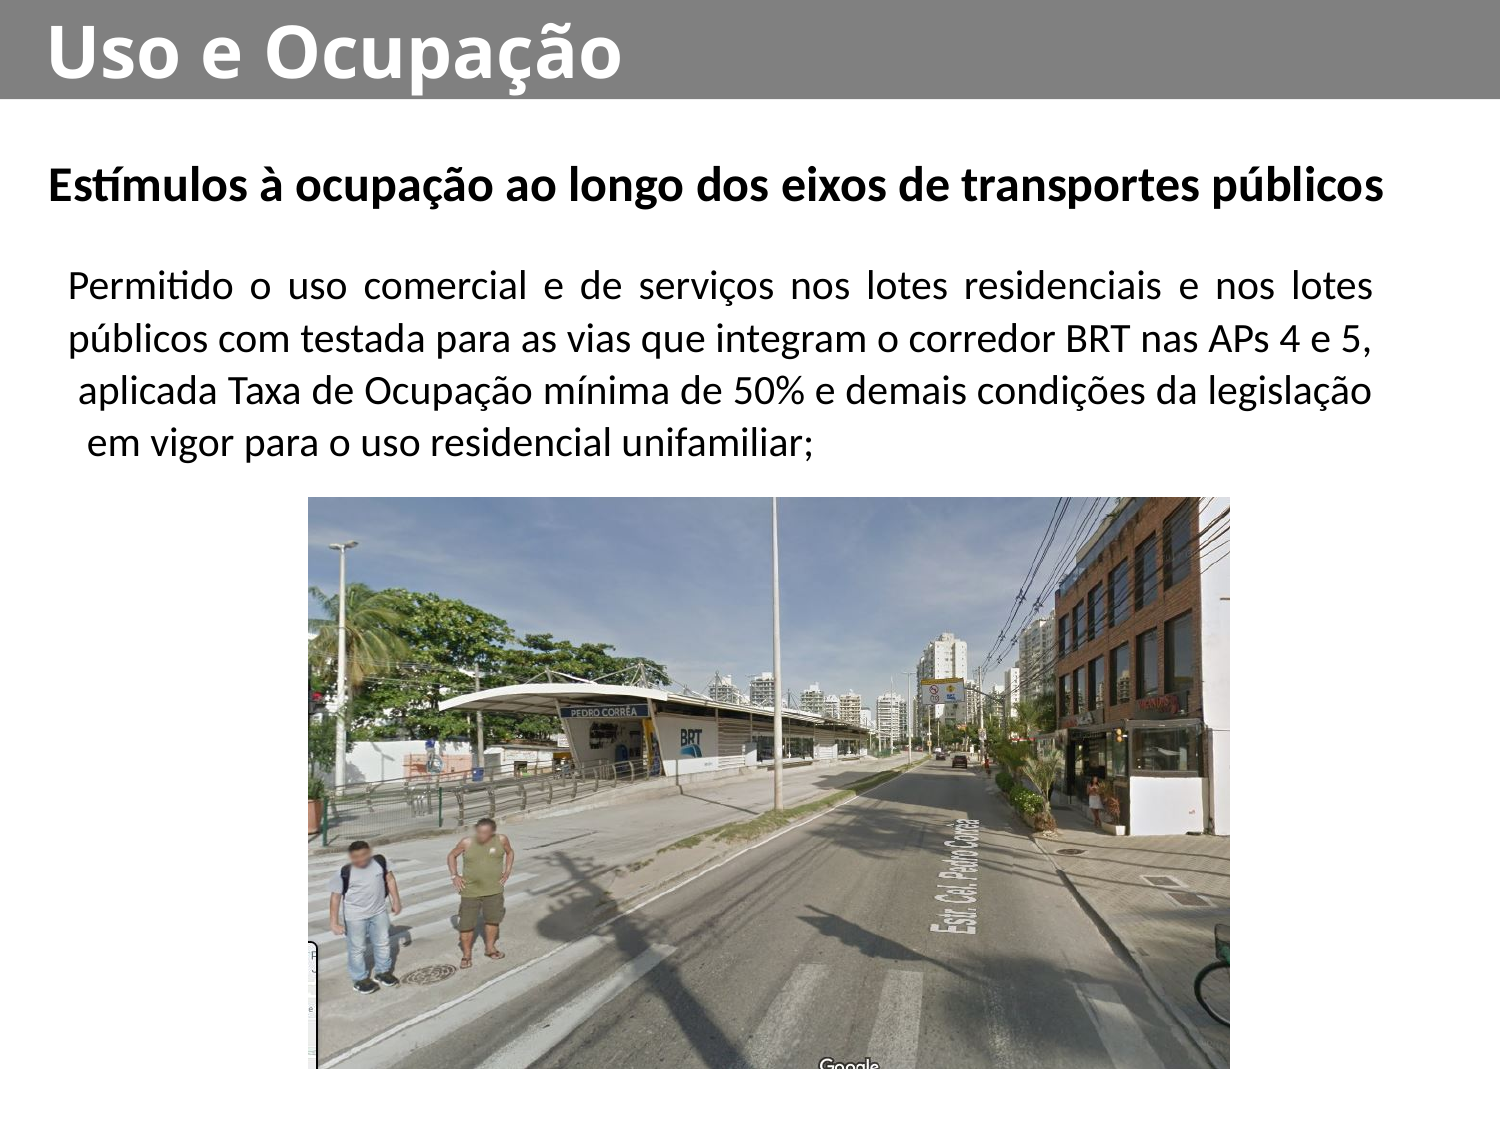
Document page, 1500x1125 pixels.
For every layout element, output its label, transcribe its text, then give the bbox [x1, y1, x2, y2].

text_box Uso e Ocupação [0, 0, 1500, 100]
text_box Permitido o uso comercial e de serviços nos lotes residenciais e nos lotes públicos com testada para as vias que integram o corredor BRT nas APs 4 e 5, aplicada Taxa de Ocupação mínima de 50% e demais condições da legislação em vigor para o uso residencial unifamiliar; [53, 276, 1388, 897]
text_box Estímulos à ocupação ao longo dos eixos de transportes públicos [41, 100, 1459, 276]
picture [308, 496, 1230, 1069]
